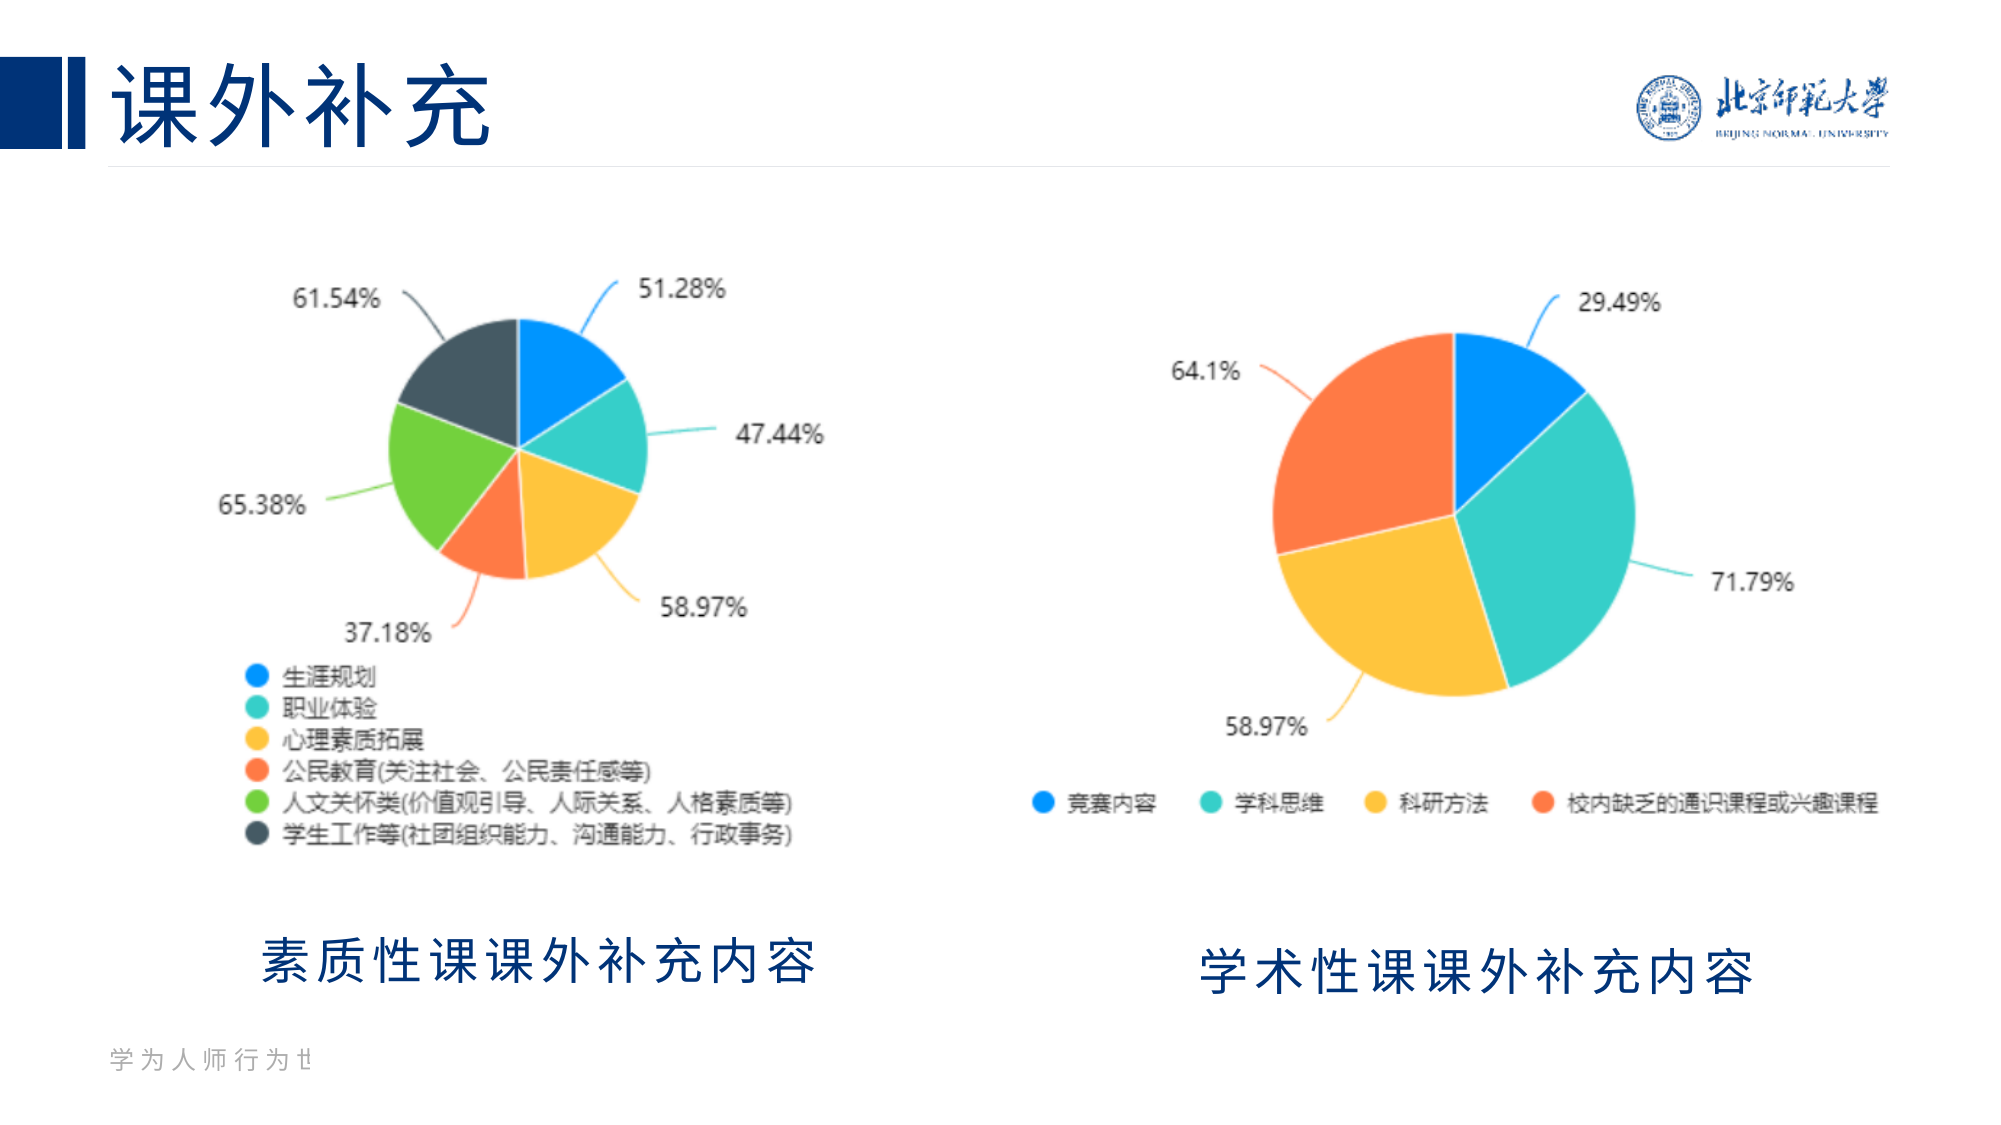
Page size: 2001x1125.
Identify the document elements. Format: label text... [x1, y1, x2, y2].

title 课外补充 [108, 56, 1624, 166]
text_box 素质性课课外补充内容 [260, 917, 870, 990]
picture [178, 234, 895, 884]
picture [1006, 234, 1922, 860]
text_box 学术性课课外补充内容 [1198, 928, 1808, 1001]
picture [1624, 71, 1918, 145]
